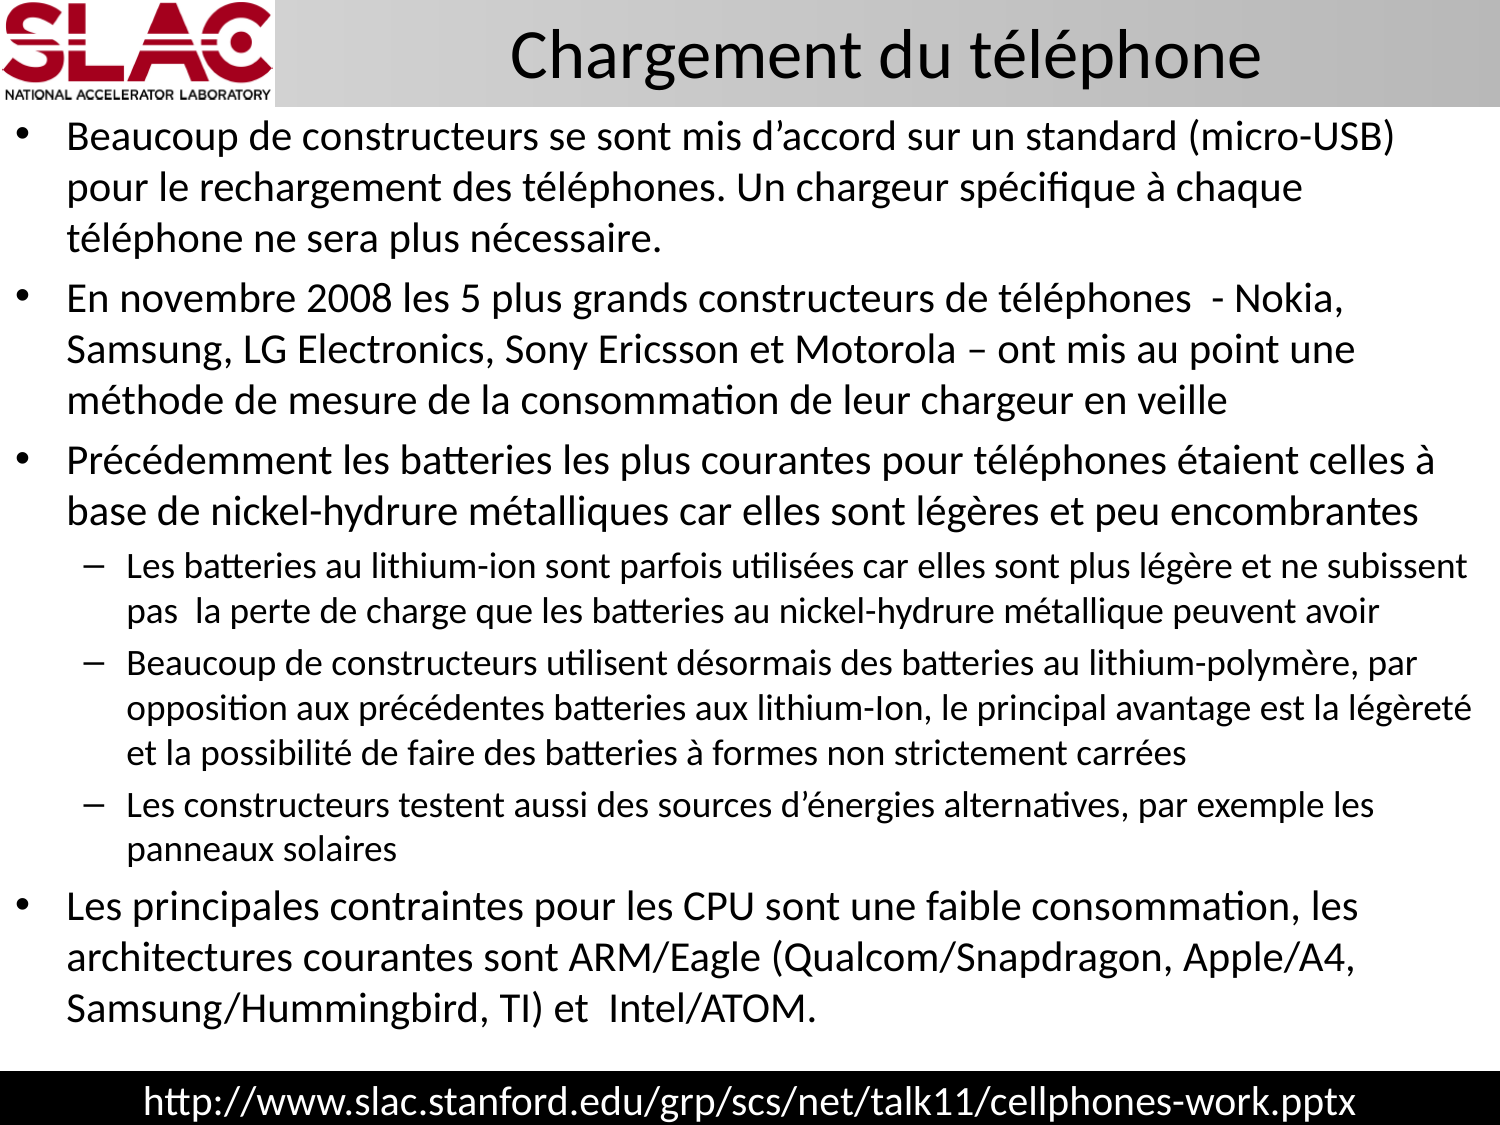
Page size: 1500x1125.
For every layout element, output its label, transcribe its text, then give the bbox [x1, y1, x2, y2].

list Beaucoup de constructeurs se sont mis d’accord sur un standard (micro-USB) pour le rechargement des téléphones. Un chargeur spécifique à chaque téléphone ne sera plus nécessaire. En novembre 2008 les 5 plus grands constructeurs de téléphones - Nokia, Samsung, LG Electronics, Sony Ericsson et Motorola – ont mis au point une méthode de mesure de la consommation de leur chargeur en veille Précédemment les batteries les plus courantes pour téléphones étaient celles à base de nickel-hydrure métalliques car elles sont légères et peu encombrantes Les batteries au lithium-ion sont parfois utilisées car elles sont plus légère et ne subissent pas la perte de charge que les batteries au nickel-hydrure métallique peuvent avoir Beaucoup de constructeurs utilisent désormais des batteries au lithium-polymère, par opposition aux précédentes batteries aux lithium-Ion, le principal avantage est la légèreté et la possibilité de faire des batteries à formes non strictement carrées Les constructeurs testent aussi des sources d’énergies alternatives, par exemple les panneaux solaires Les principales contraintes pour les CPU sont une faible consommation, les architectures courantes sont ARM/Eagle (Qualcom/Snapdragon, Apple/A4, Samsung/Hummingbird, TI) et Intel/ATOM. [0, 99, 1500, 1075]
title Chargement du téléphone [275, 0, 1500, 99]
picture [0, 0, 275, 99]
